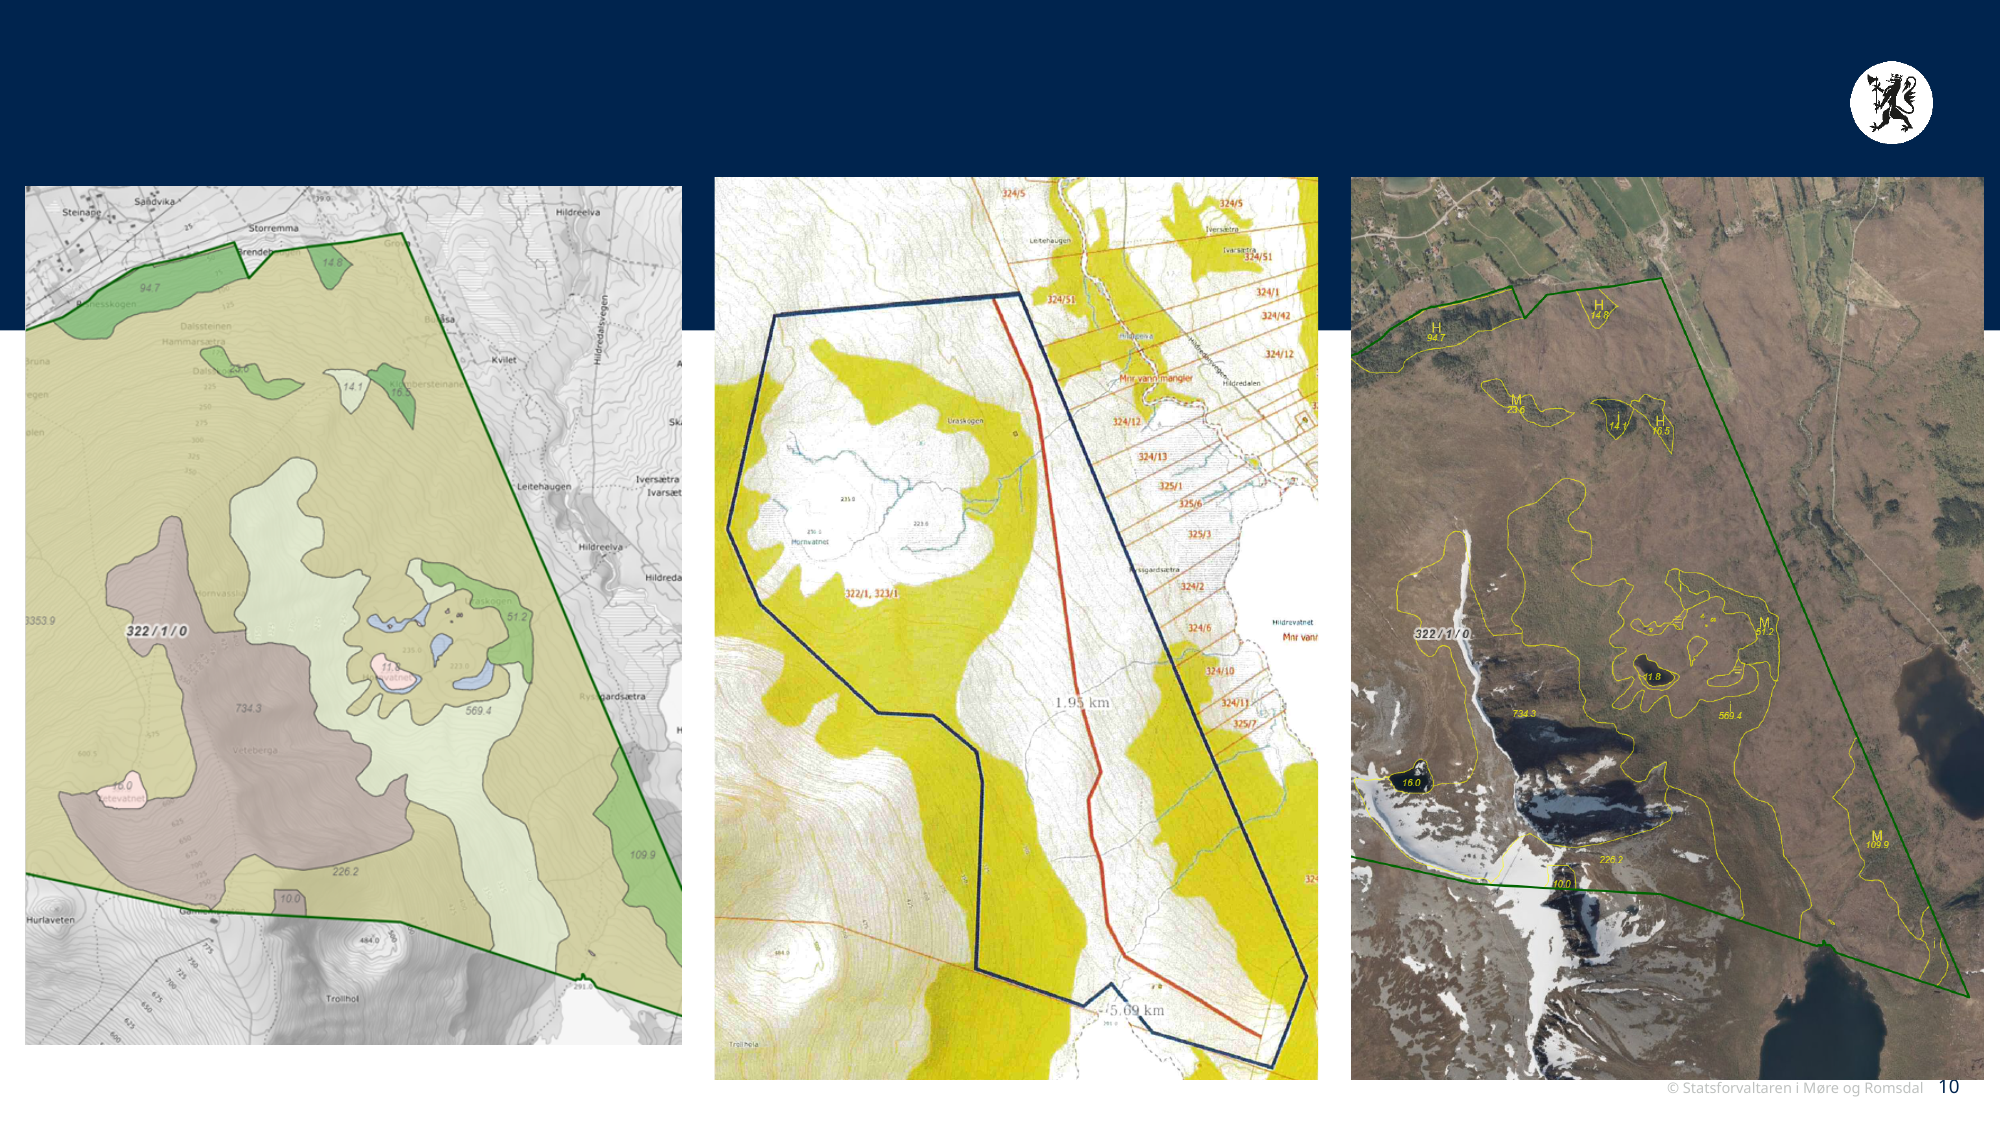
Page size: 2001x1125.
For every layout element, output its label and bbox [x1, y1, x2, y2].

picture [25, 185, 682, 1045]
picture [714, 177, 1319, 1080]
picture [1850, 61, 1933, 144]
picture [1350, 177, 1984, 1080]
